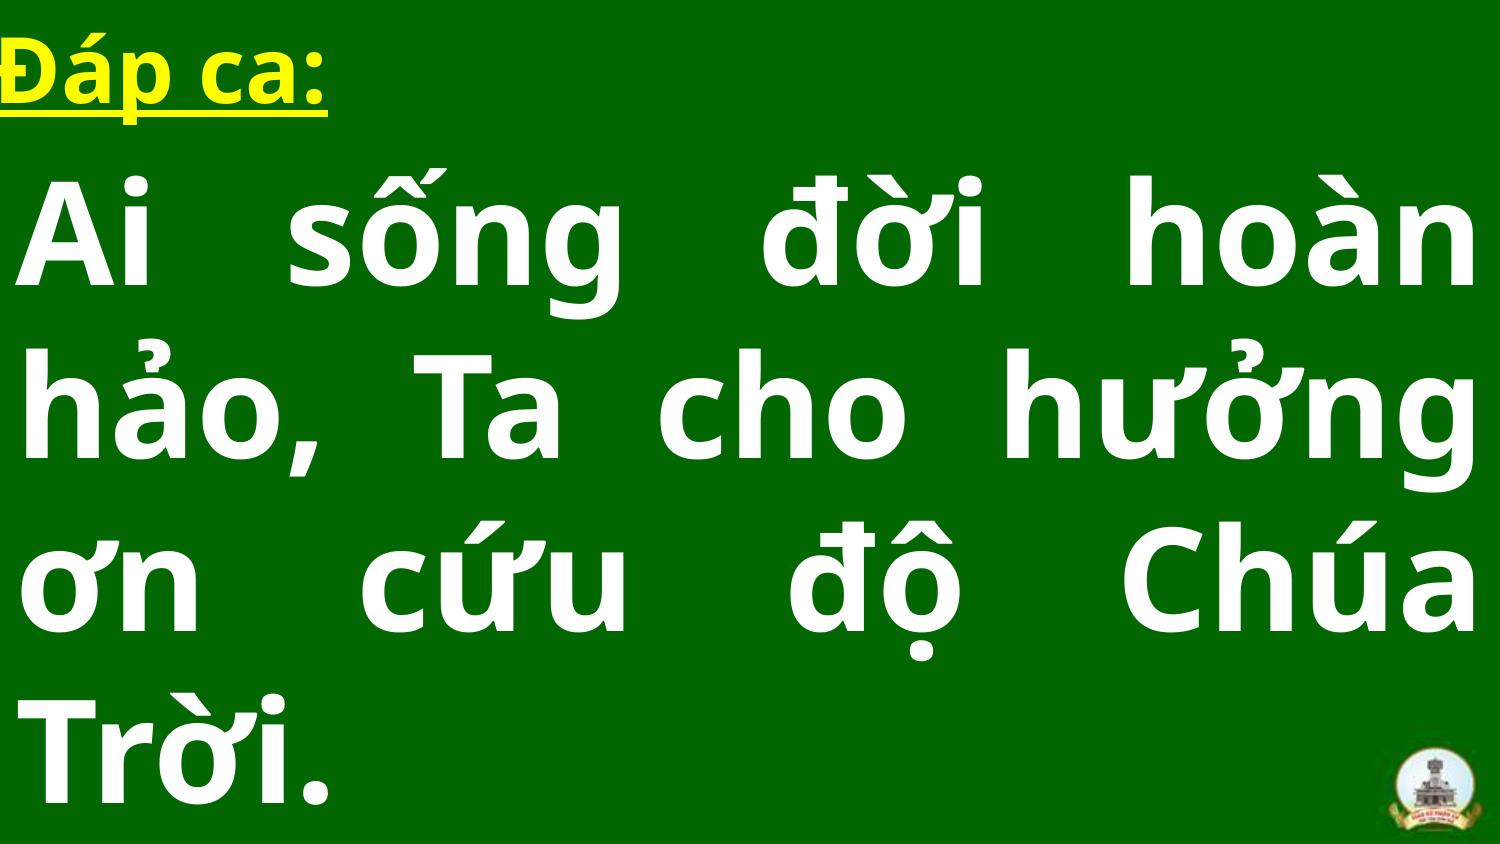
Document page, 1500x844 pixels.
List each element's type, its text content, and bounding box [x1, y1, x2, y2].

text_box Đáp ca: [0, 4, 343, 129]
subtitle Ai sống đời hoàn hảo, Ta cho hưởng ơn cứu độ Chúa Trời. [0, 134, 1500, 844]
picture [0, 0, 1500, 134]
